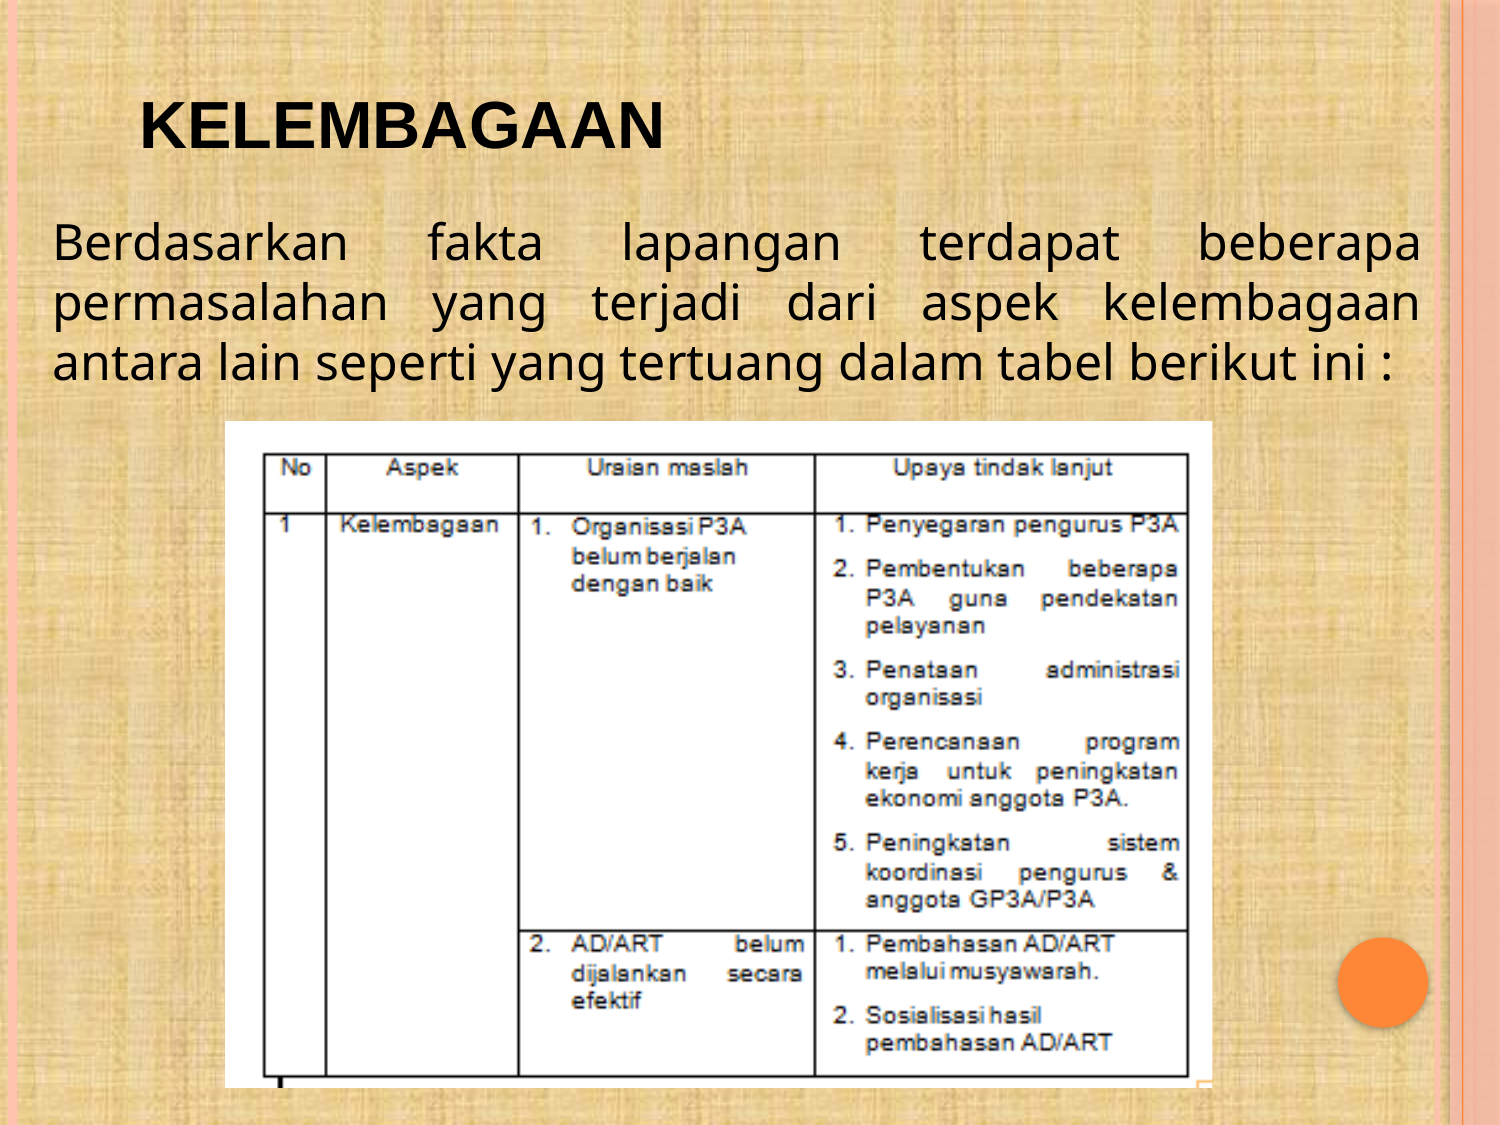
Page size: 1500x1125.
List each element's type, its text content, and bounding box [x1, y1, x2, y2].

picture [1441, 0, 1449, 1125]
picture [0, 0, 7, 1125]
text_box Berdasarkan fakta lapangan terdapat beberapa permasalahan yang terjadi dari aspek kelembagaan antara lain seperti yang tertuang dalam tabel berikut ini : [37, 203, 1438, 398]
picture [18, 0, 1434, 1125]
text_box KELEMBAGAAN [124, 74, 681, 170]
